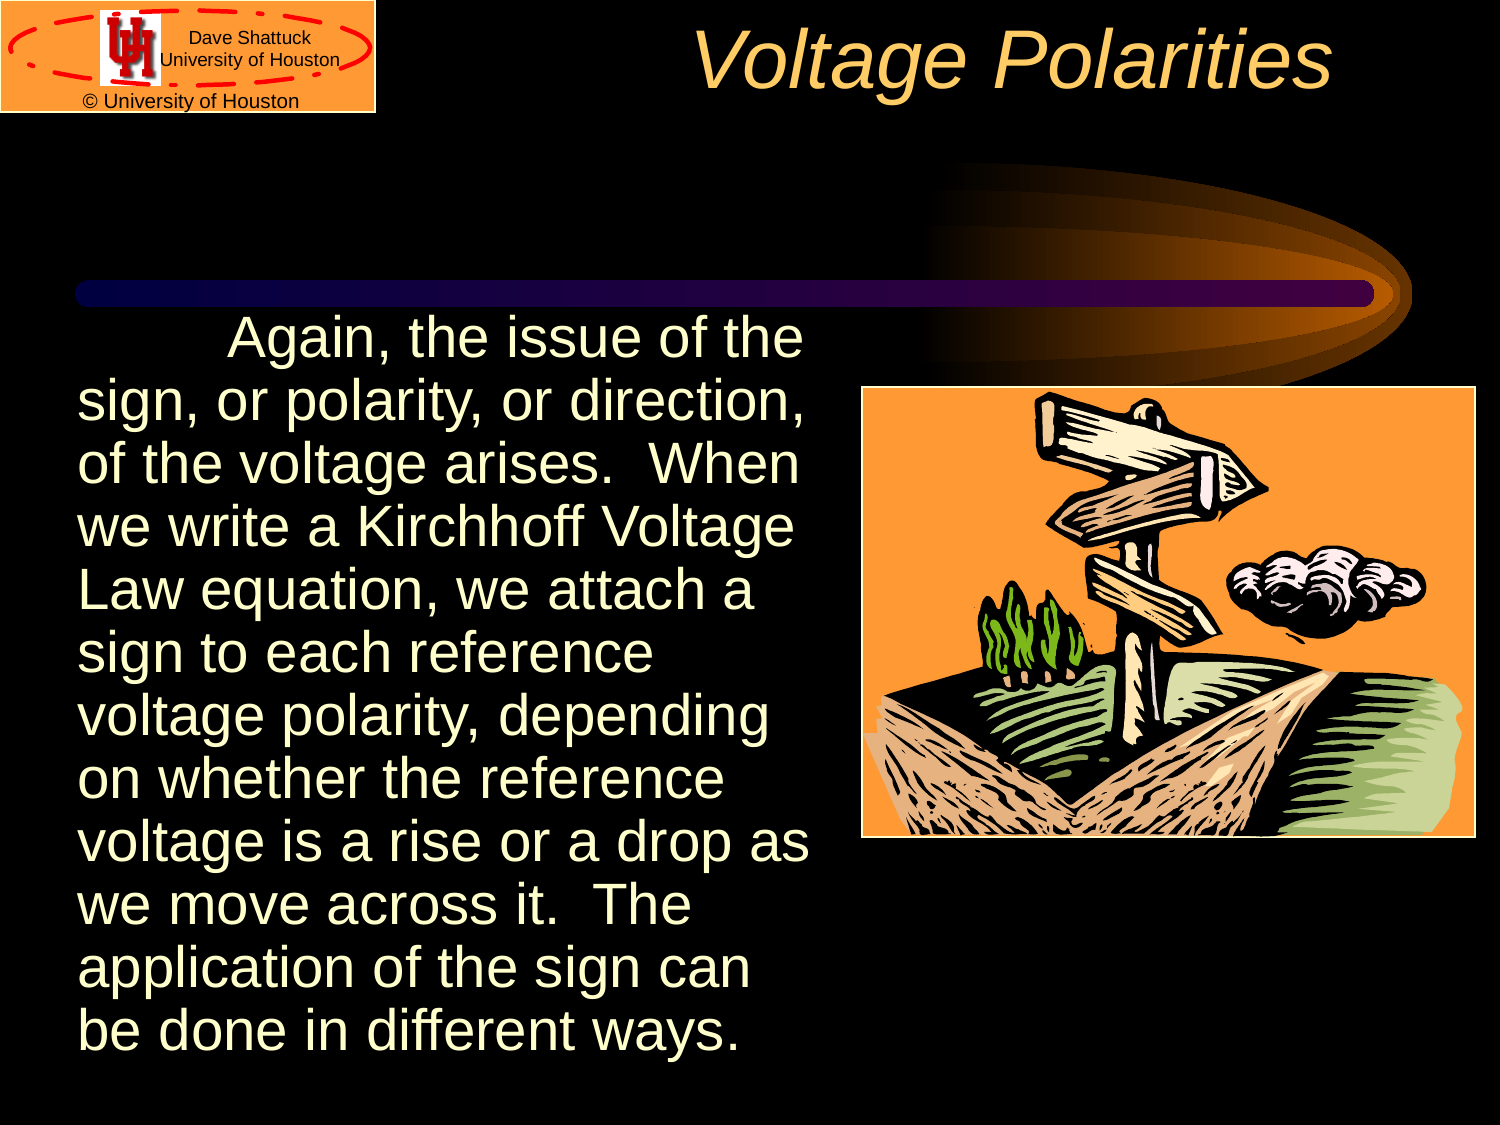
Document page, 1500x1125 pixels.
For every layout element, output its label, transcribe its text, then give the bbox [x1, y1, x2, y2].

list Again, the issue of the sign, or polarity, or direction, of the voltage arises. When we write a Kirchhoff Voltage Law equation, we attach a sign to each reference voltage polarity, depending on whether the reference voltage is a rise or a drop as we move across it. The application of the sign can be done in different ways. [62, 299, 838, 1063]
title Voltage Polarities [75, 0, 1350, 113]
text_box [1468, 387, 1475, 838]
picture [862, 387, 1467, 841]
